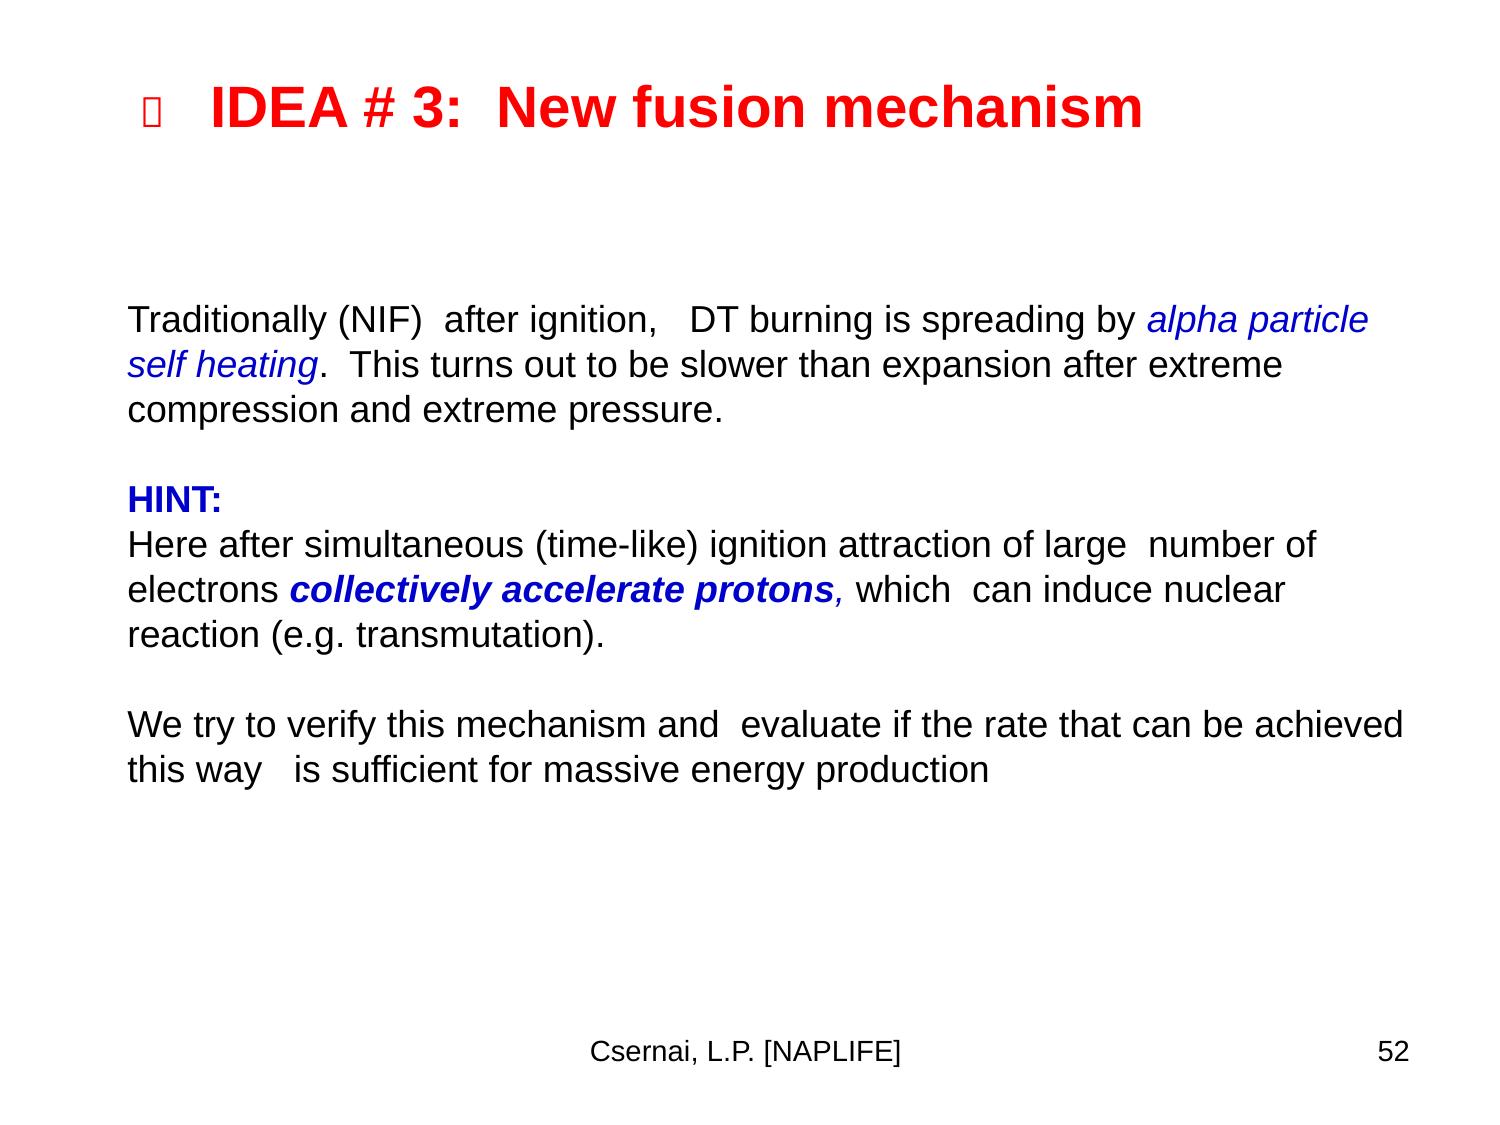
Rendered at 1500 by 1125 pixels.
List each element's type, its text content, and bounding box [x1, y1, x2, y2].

slide_number 52 [1074, 1024, 1425, 1103]
footer Csernai, L.P. [NAPLIFE] [512, 1024, 988, 1103]
text_box  IDEA # 3: New fusion mechanism [124, 62, 1400, 147]
text_box Traditionally (NIF) after ignition, DT burning is spreading by alpha particle self heating. This turns out to be slower than expansion after extreme compression and extreme pressure. HINT: Here after simultaneous (time-like) ignition attraction of large number of electrons collectively accelerate protons, which can induce nuclear reaction (e.g. transmutation). We try to verify this mechanism and evaluate if the rate that can be achieved this way is sufficient for massive energy production [112, 287, 1438, 798]
